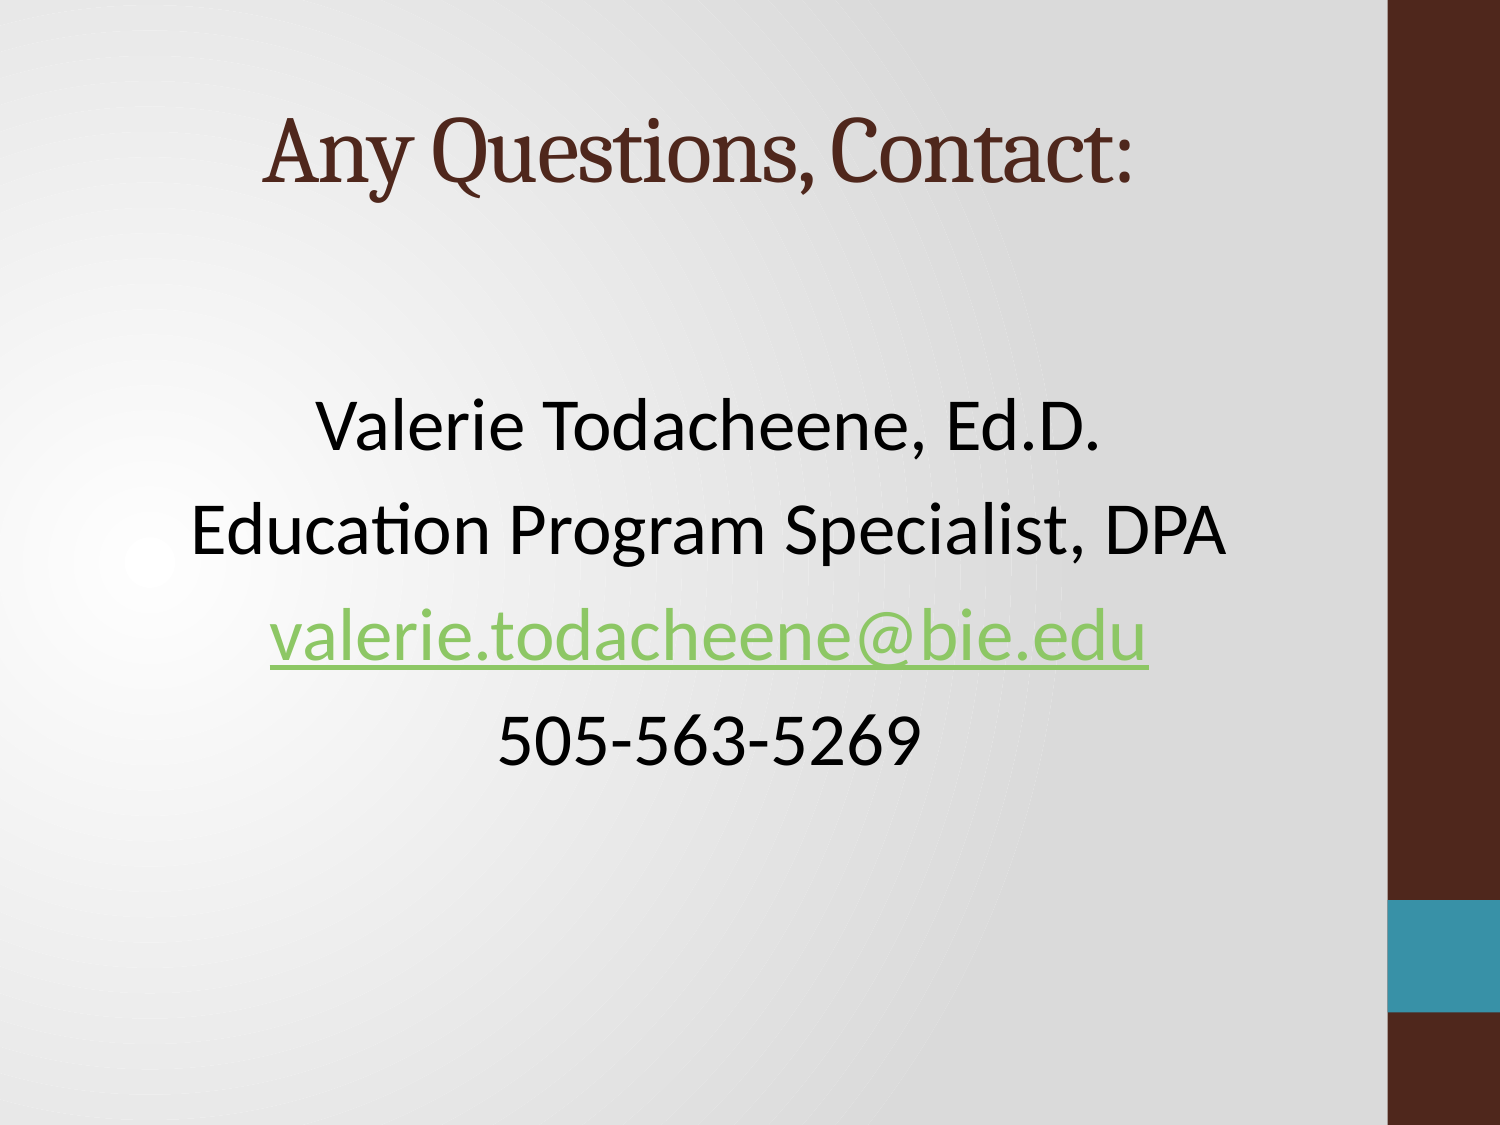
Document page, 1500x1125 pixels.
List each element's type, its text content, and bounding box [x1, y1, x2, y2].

title Any Questions, Contact: [75, 50, 1325, 238]
list Valerie Todacheene, Ed.D. Education Program Specialist, DPA valerie.todacheene@bie.edu 505-563-5269 [75, 262, 1325, 1050]
